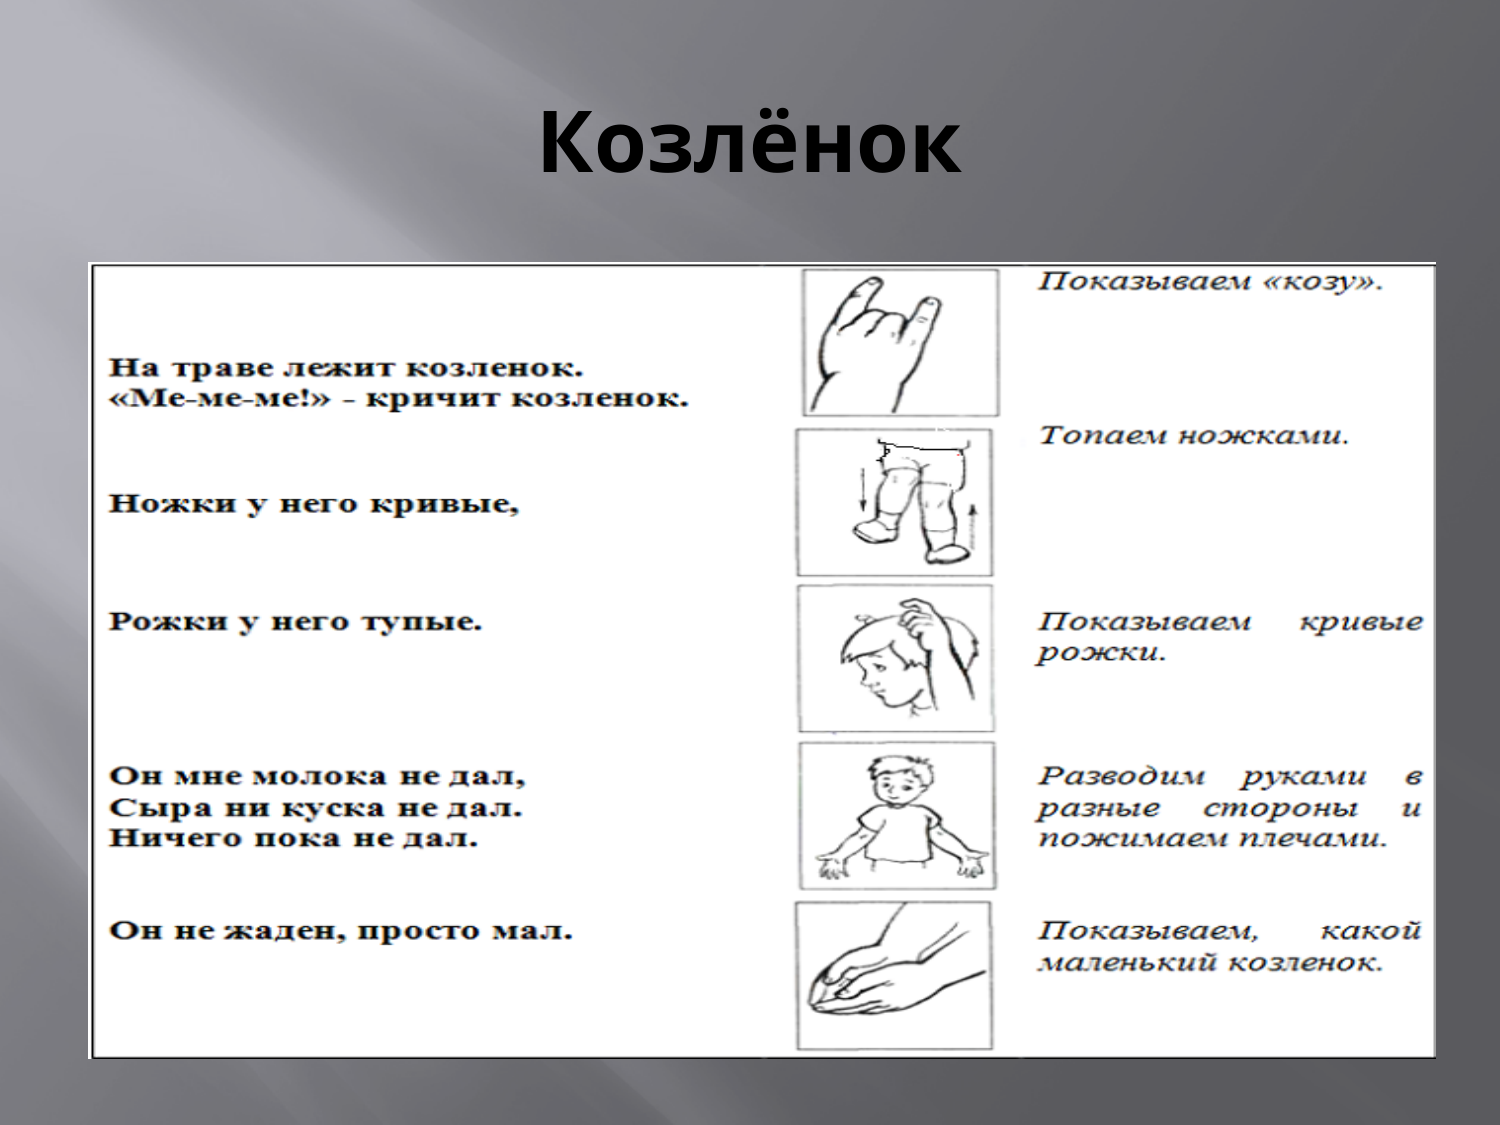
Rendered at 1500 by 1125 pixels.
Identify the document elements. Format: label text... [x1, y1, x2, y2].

title Козлёнок [75, 45, 1425, 233]
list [88, 262, 1436, 1059]
